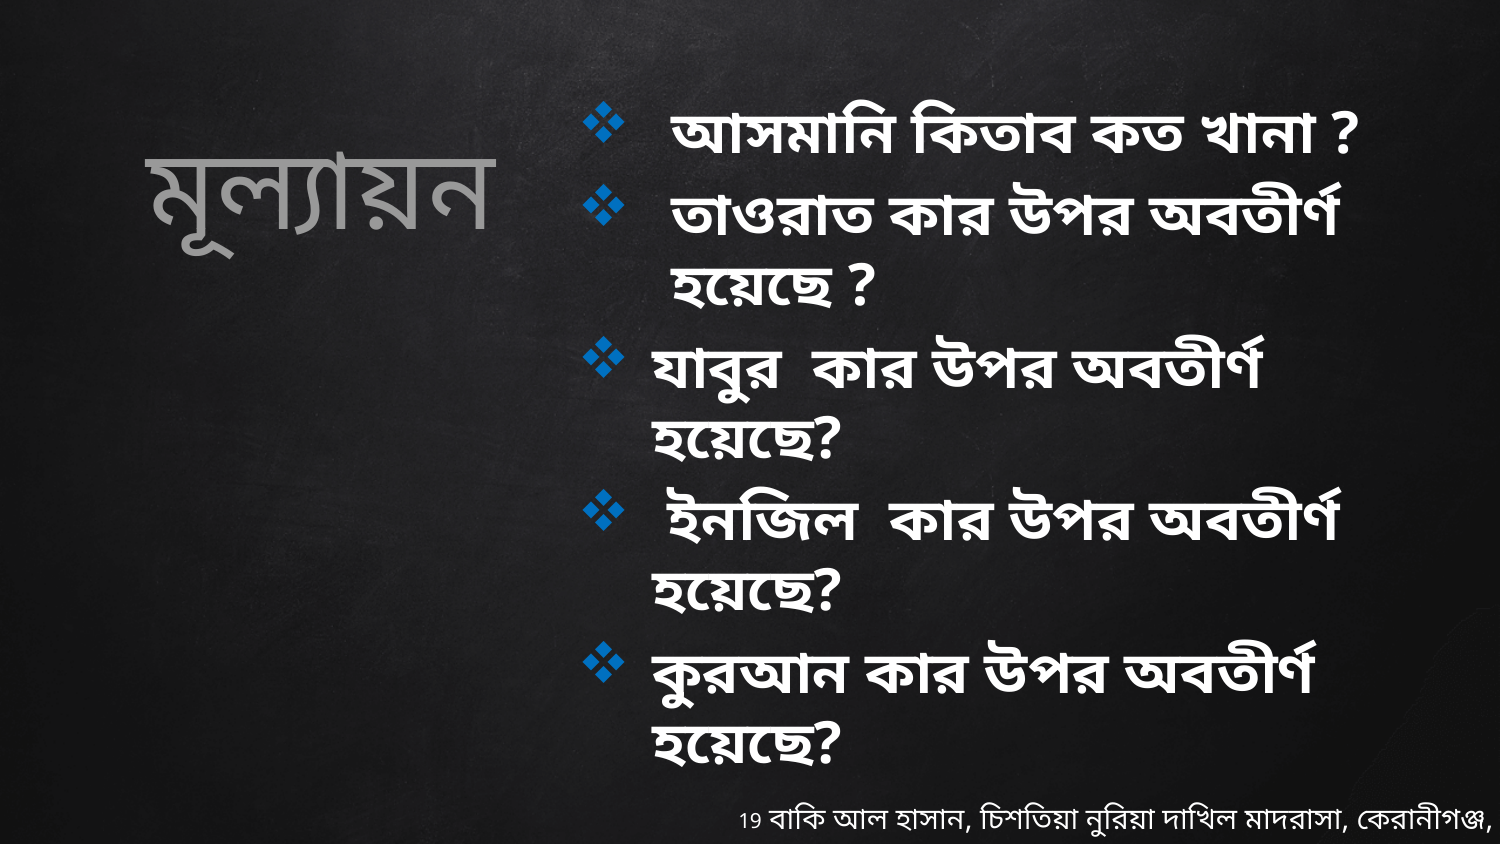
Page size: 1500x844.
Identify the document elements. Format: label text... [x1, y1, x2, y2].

picture [0, 0, 1500, 844]
text_box মূল্যায়ন [0, 96, 700, 272]
picture [807, 817, 814, 825]
slide_number 19 [705, 792, 795, 844]
list আসমানি কিতাব কত খানা ? তাওরাত কার উপর অবতীর্ণ হয়েছে ? যাবুর কার উপর অবতীর্ণ হয়েছে? ইনজিল কার উপর অবতীর্ণ হয়েছে? কুরআন কার উপর অবতীর্ণ হয়েছে? [562, 334, 1450, 790]
